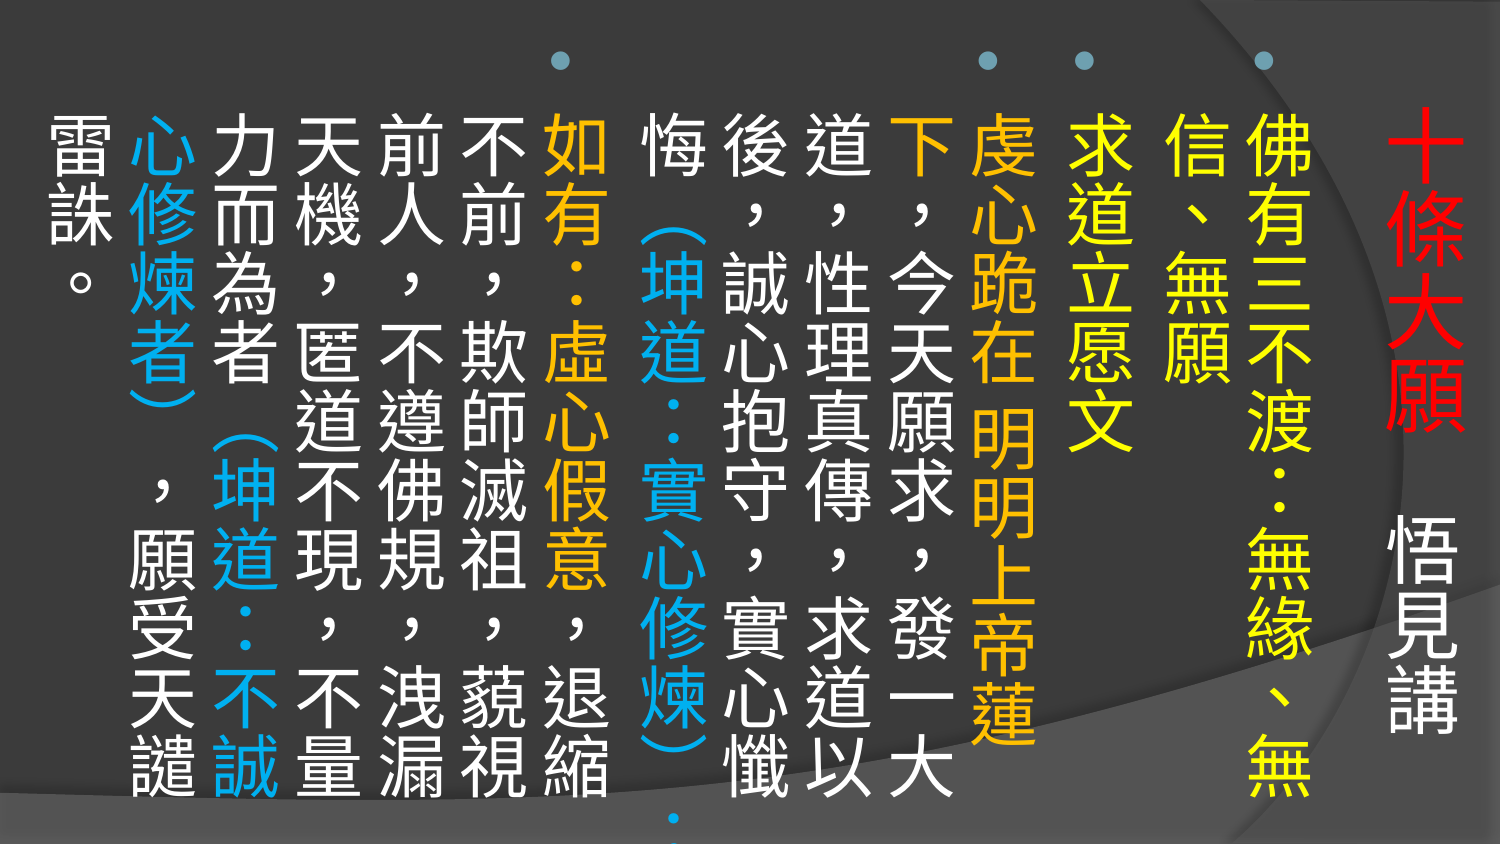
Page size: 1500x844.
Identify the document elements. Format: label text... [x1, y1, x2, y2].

title 十條大願 悟見講 [1364, 21, 1483, 820]
list 佛有三不渡：無緣、無信、無願 求道立愿文 虔心跪在 明明上帝蓮下，今天願求，發一大道，性理真傳，求道以後，誠心抱守，實心懺悔（坤道：實心修煉）； 如有：虛心假意，退縮不前，欺師滅祖，藐視前人，不遵佛規，洩漏天機，匿道不現，不量力而為者（坤道：不誠心修煉者），願受天譴雷誅。 [29, 27, 1365, 820]
